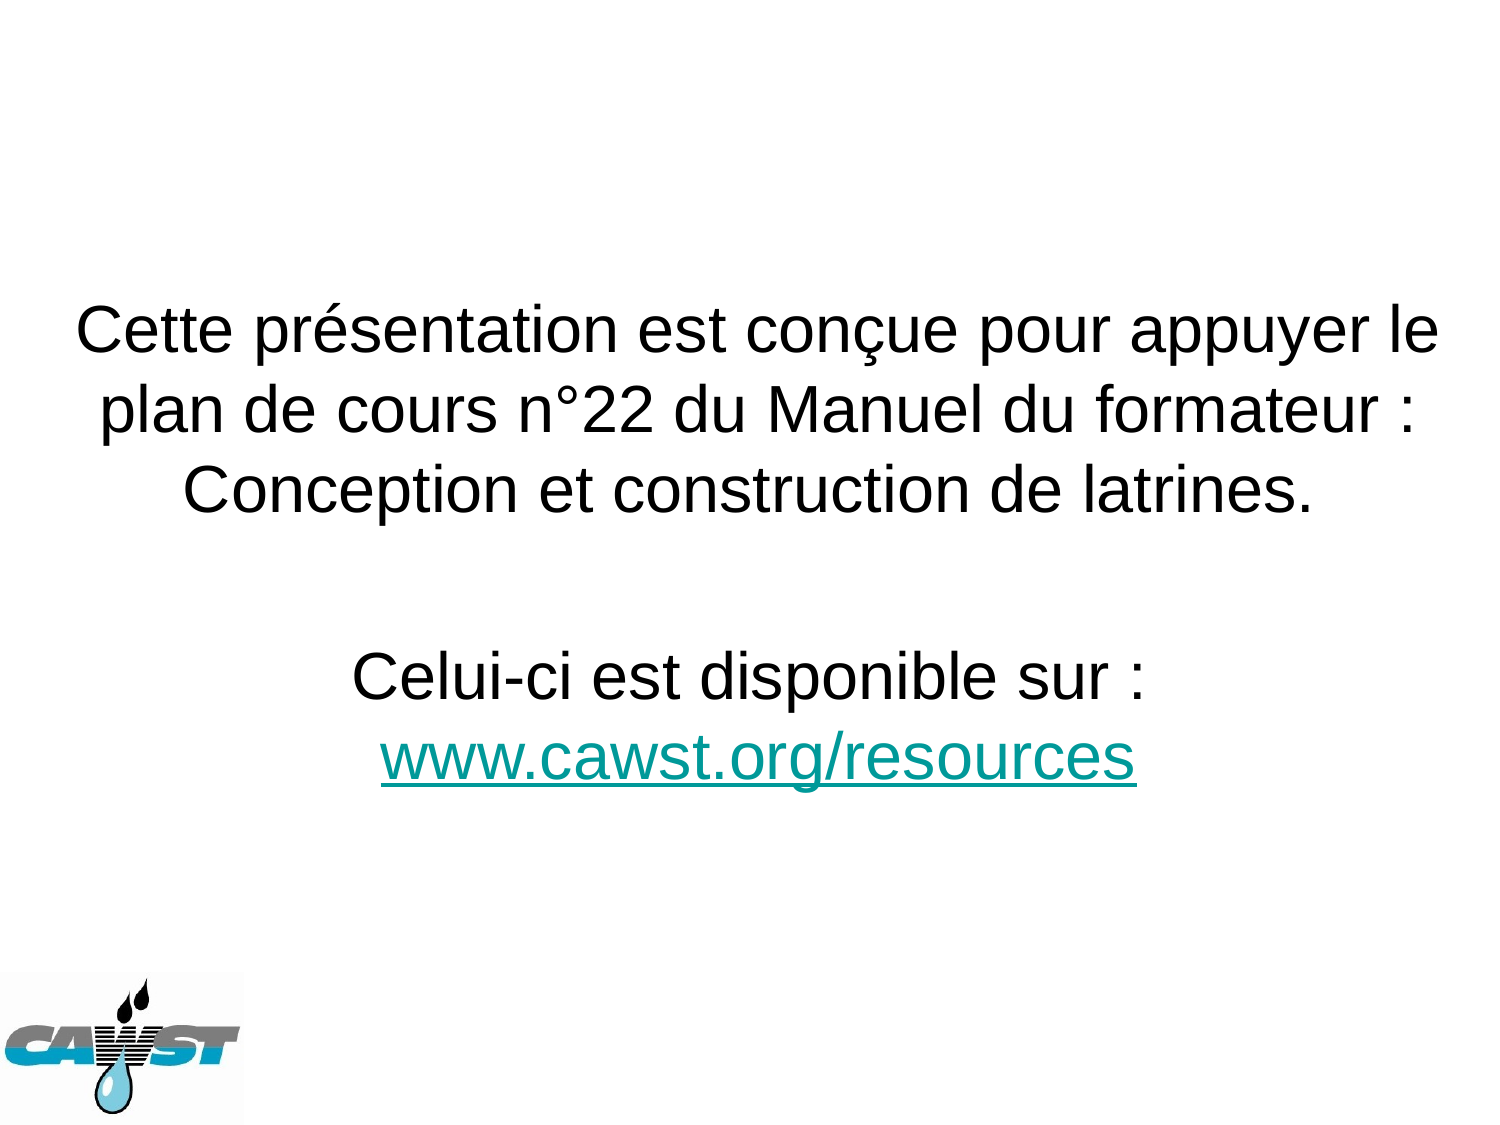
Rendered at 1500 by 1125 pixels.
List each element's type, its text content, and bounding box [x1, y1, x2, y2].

text_box Cette présentation est conçue pour appuyer le plan de cours n°22 du Manuel du formateur : Conception et construction de latrines. Celui-ci est disponible sur : www.cawst.org/resources [41, 278, 1477, 801]
picture [0, 972, 245, 1125]
